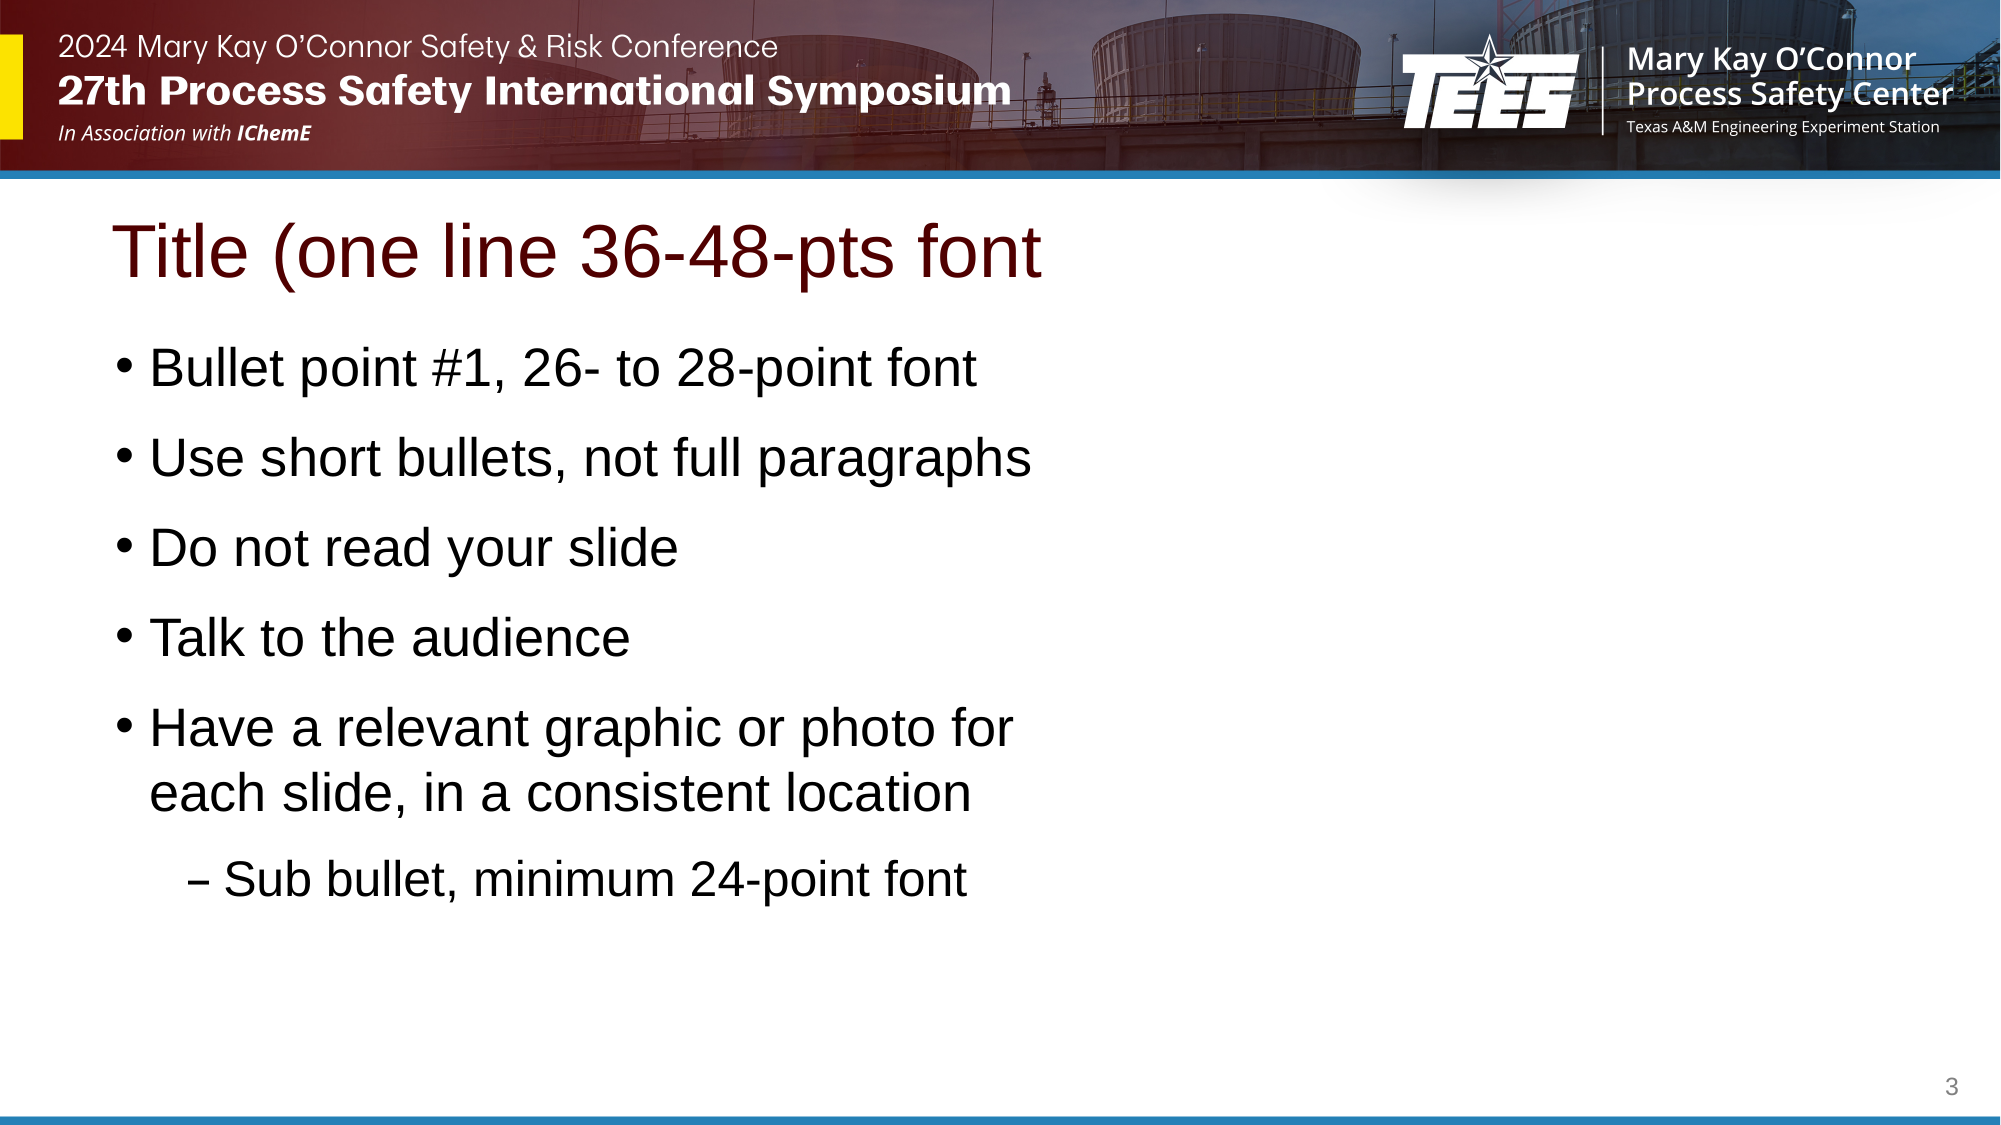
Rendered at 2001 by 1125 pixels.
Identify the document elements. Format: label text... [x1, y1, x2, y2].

picture [0, 0, 2001, 1125]
title Title (one line 36-48-pts font [96, 181, 1120, 324]
list Bullet point #1, 26- to 28-point font Use short bullets, not full paragraphs Do not read your slide Talk to the audience Have a relevant graphic or photo for each slide, in a consistent location Sub bullet, minimum 24-point font [96, 324, 1120, 1056]
slide_number 3 [1509, 1055, 1960, 1115]
